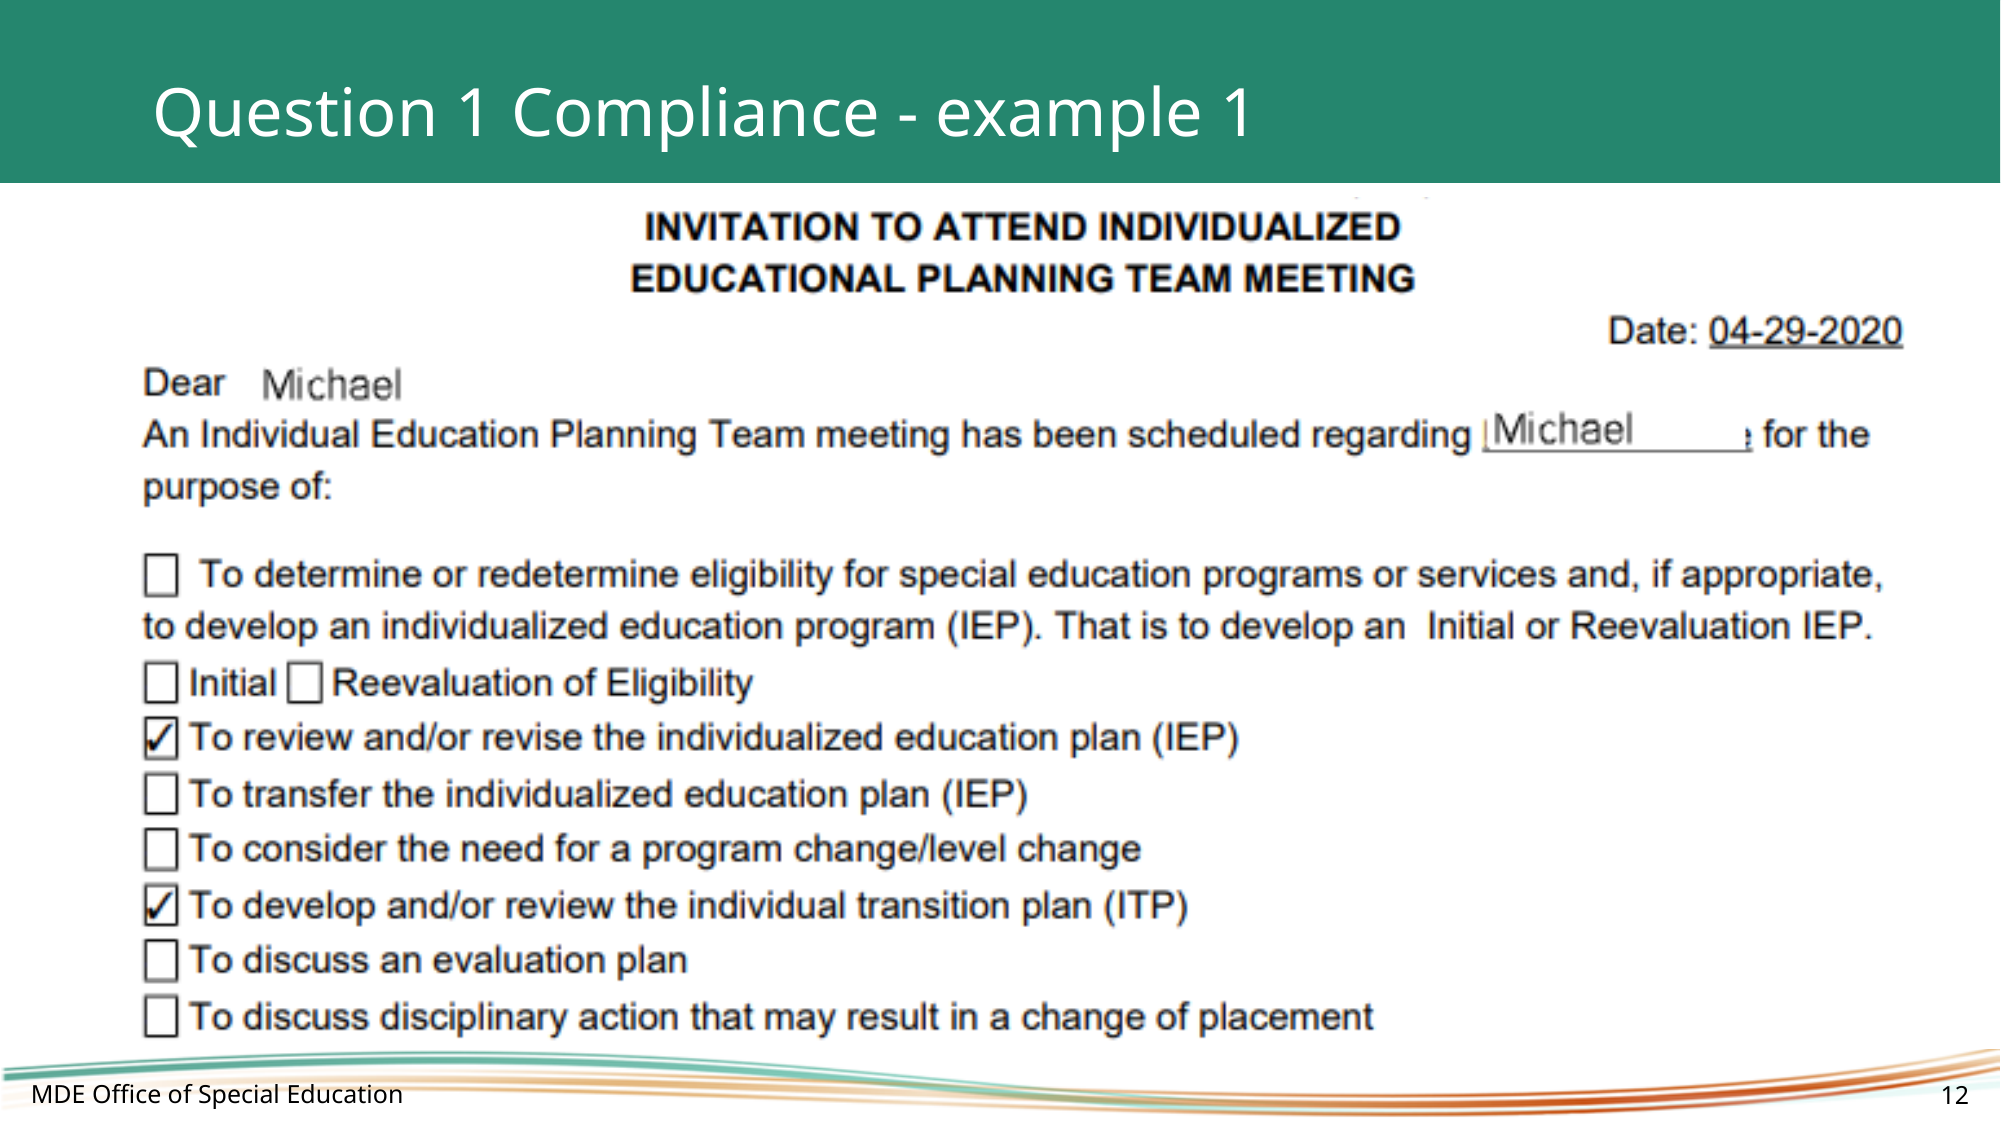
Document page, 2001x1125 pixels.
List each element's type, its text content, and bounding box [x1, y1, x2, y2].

picture [47, 197, 1969, 1047]
footer MDE Office of Special Education [15, 1065, 691, 1125]
slide_number 12 [1534, 1066, 1985, 1125]
title Question 1 Compliance - example 1 [137, 46, 1863, 183]
picture [0, 1049, 2000, 1125]
